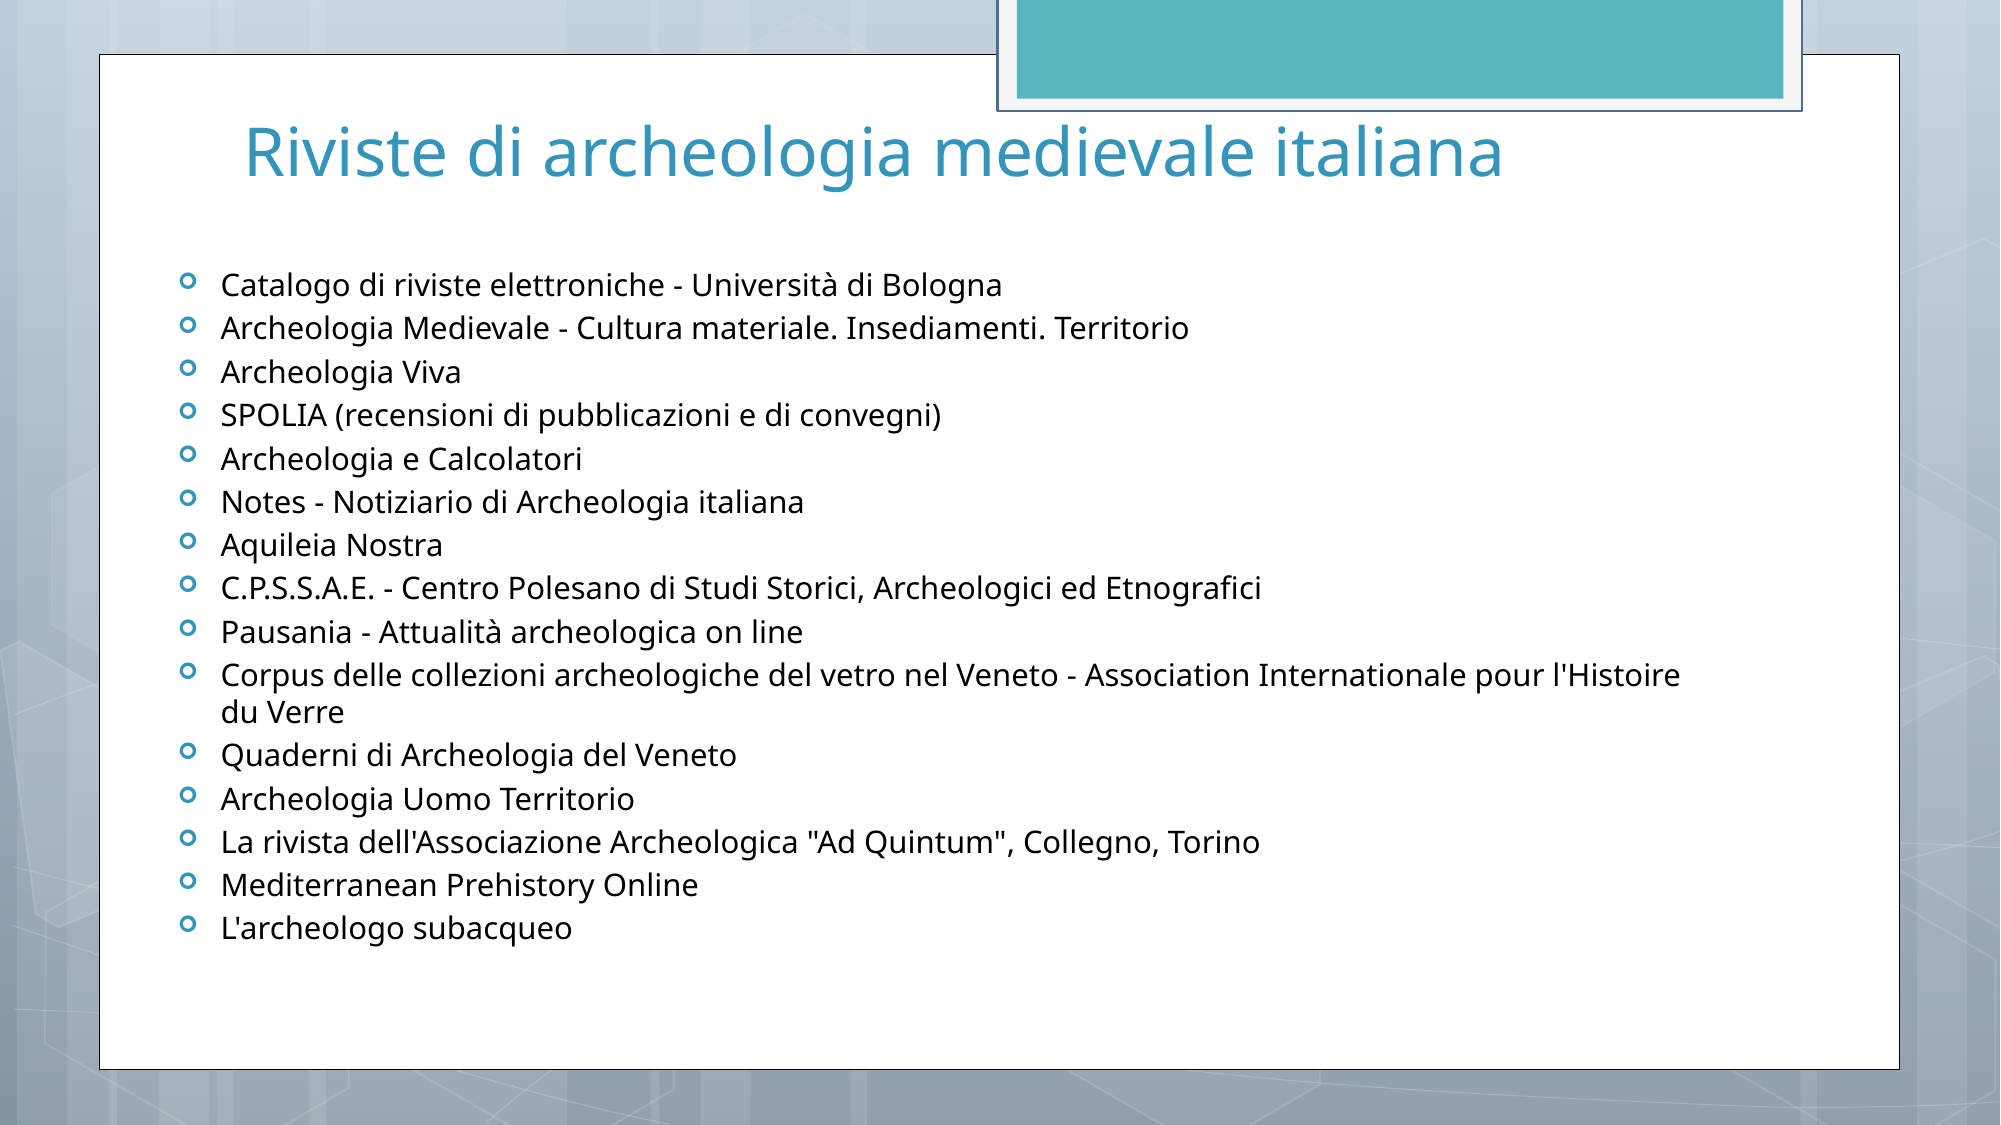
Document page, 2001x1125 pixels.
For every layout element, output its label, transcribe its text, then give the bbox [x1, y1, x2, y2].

title Riviste di archeologia medievale italiana [228, 99, 1765, 198]
list Catalogo di riviste elettroniche - Università di Bologna Archeologia Medievale - Cultura materiale. Insediamenti. Territorio Archeologia Viva SPOLIA (recensioni di pubblicazioni e di convegni) Archeologia e Calcolatori Notes - Notiziario di Archeologia italiana Aquileia Nostra C.P.S.S.A.E. - Centro Polesano di Studi Storici, Archeologici ed Etnografici Pausania - Attualità archeologica on line Corpus delle collezioni archeologiche del vetro nel Veneto - Association Internationale pour l'Histoire du Verre Quaderni di Archeologia del Veneto Archeologia Uomo Territorio La rivista dell'Associazione Archeologica "Ad Quintum", Collegno, Torino Mediterranean Prehistory Online L'archeologo subacqueo [152, 258, 1711, 957]
